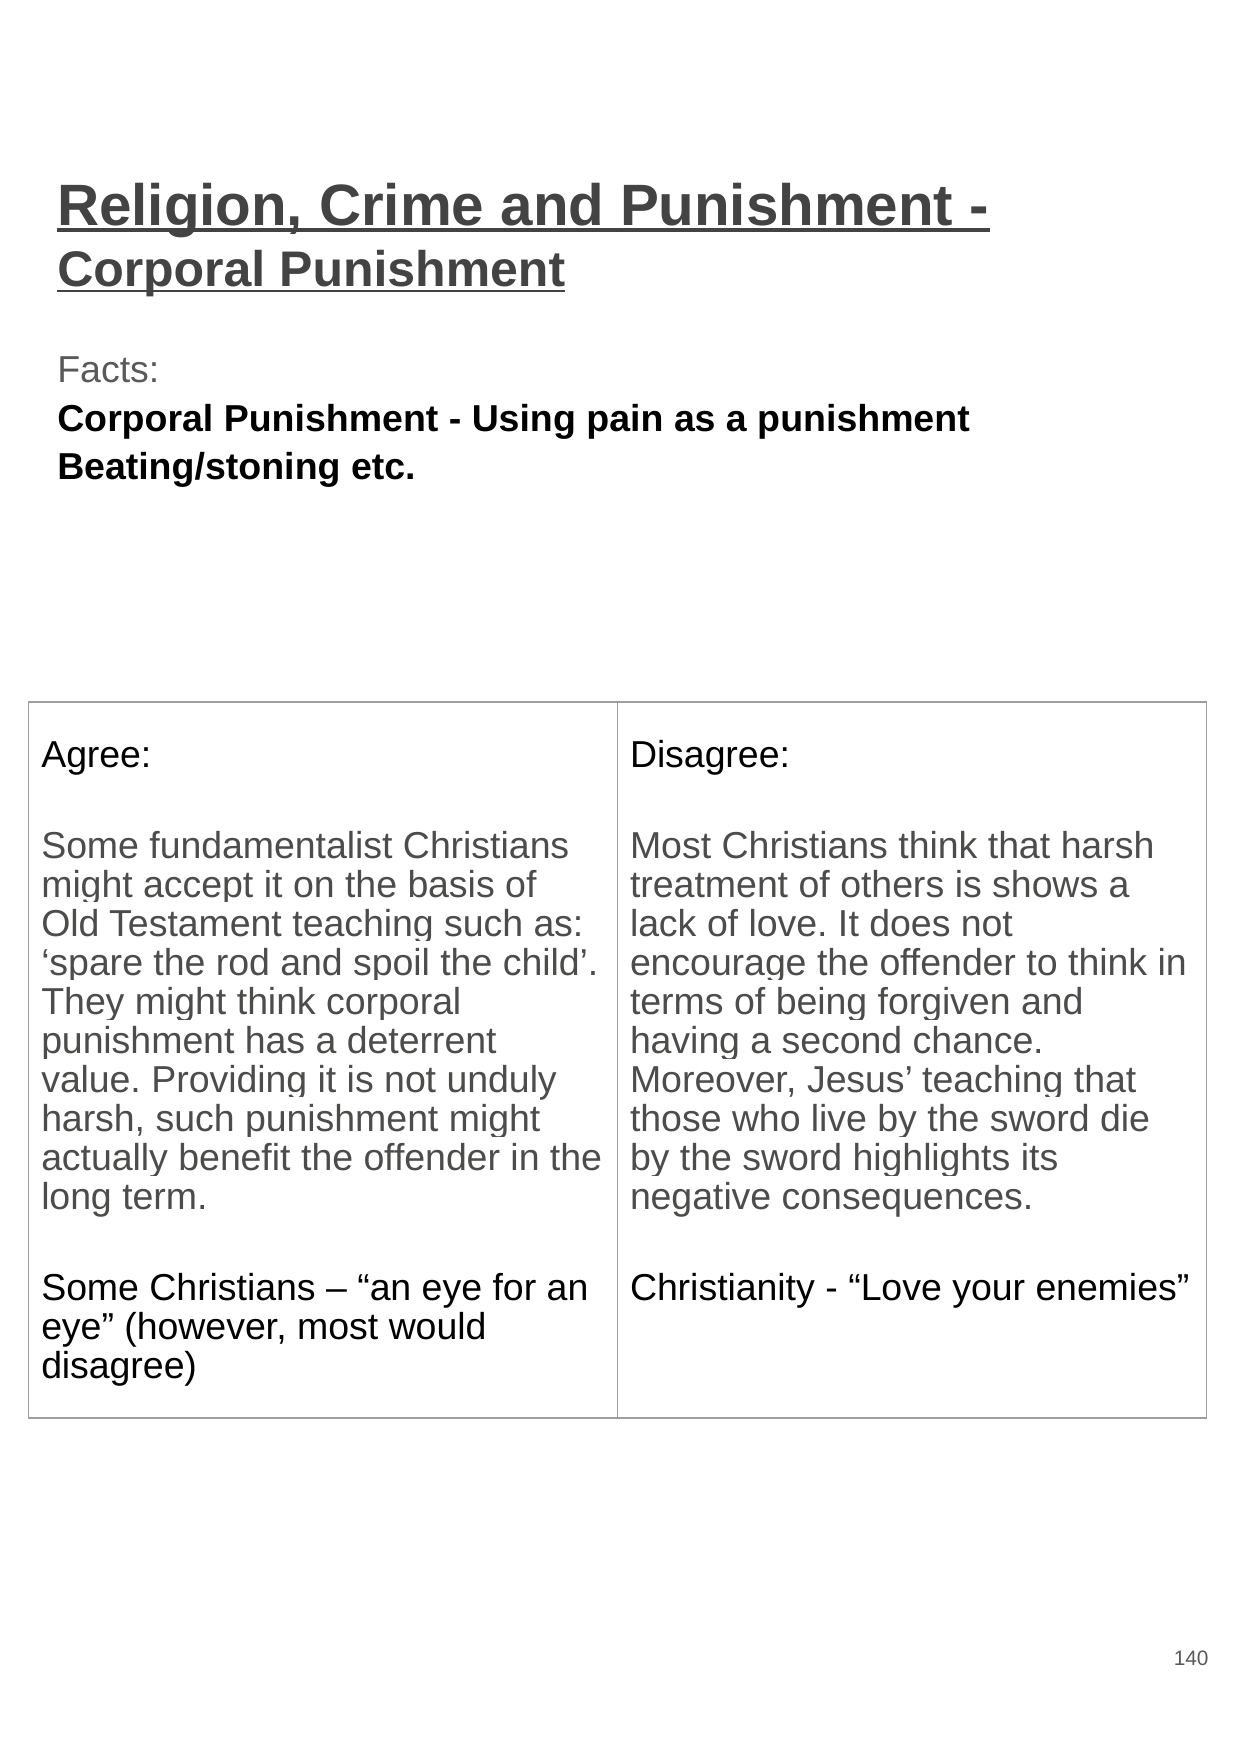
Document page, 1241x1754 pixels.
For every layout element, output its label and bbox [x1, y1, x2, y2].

list [42, 330, 1198, 701]
table_header [618, 703, 1206, 1417]
title [42, 151, 1198, 330]
slide_number [1149, 1590, 1224, 1725]
table_header [29, 703, 617, 1417]
